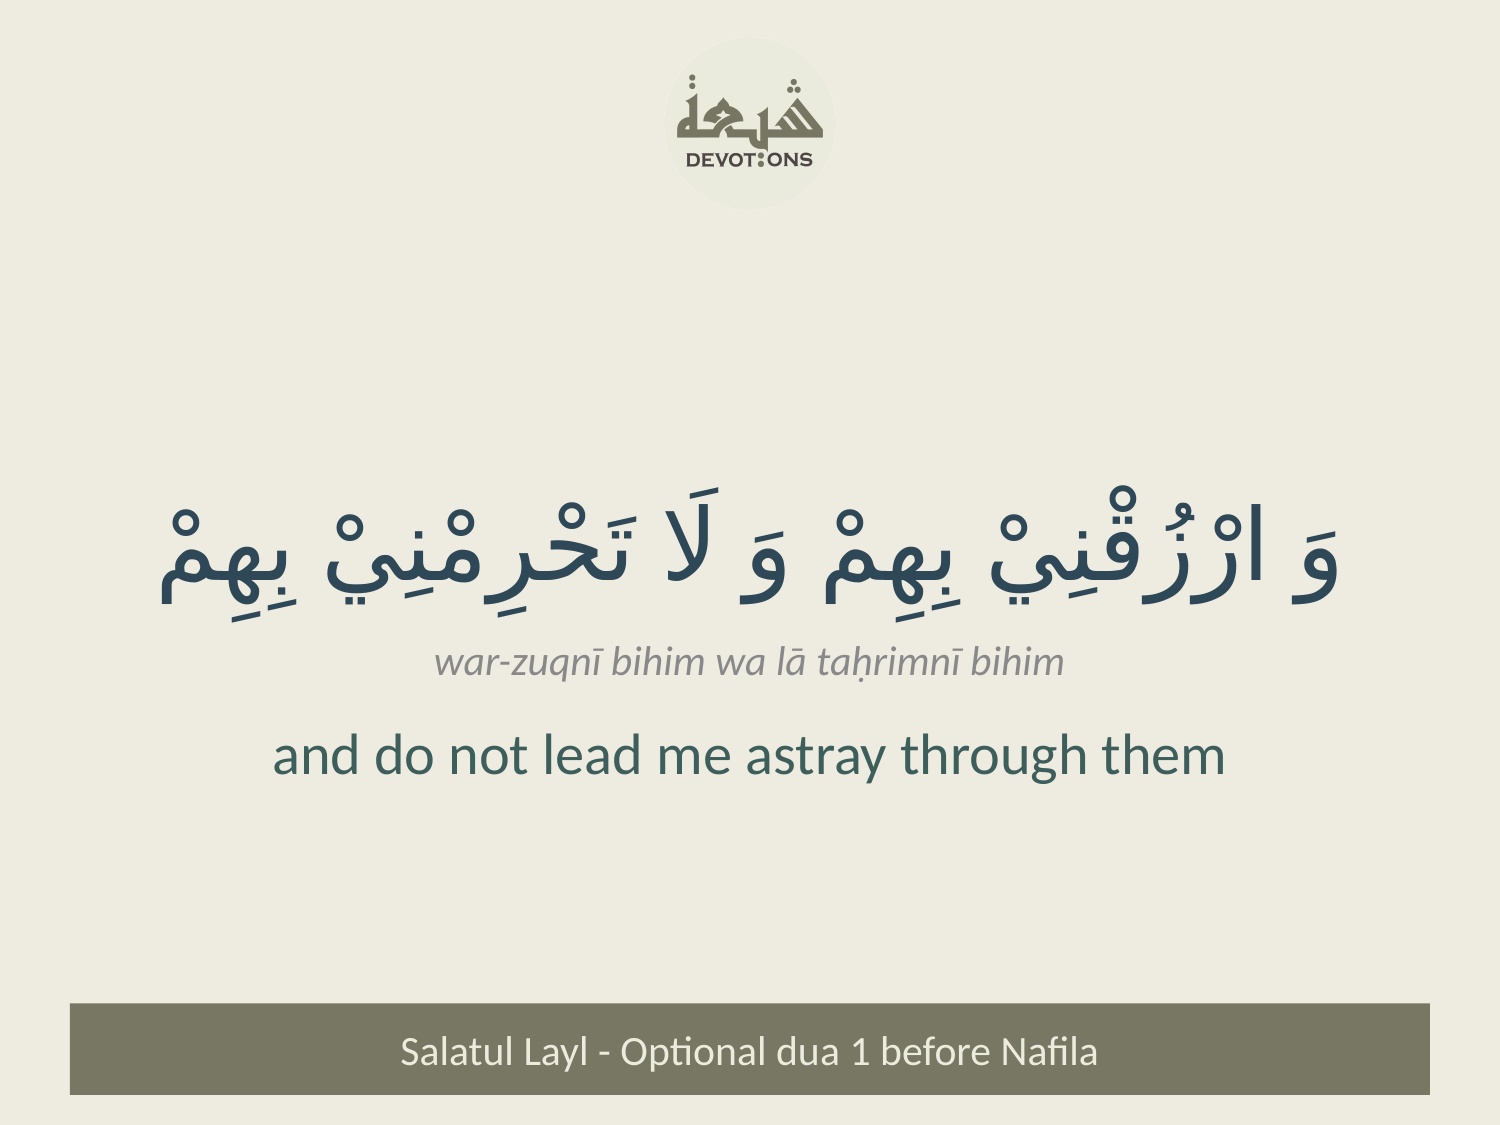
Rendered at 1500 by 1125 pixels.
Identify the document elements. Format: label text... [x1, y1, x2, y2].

picture [656, 29, 844, 203]
list وَ ارْزُقْنِيْ بِهِمْ وَ لَا تَحْرِمْنِيْ بِهِمْ war-zuqnī bihim wa lā taḥrimnī bihim and do not lead me astray through them [69, 203, 1430, 1003]
list Salatul Layl - Optional dua 1 before Nafila [69, 1003, 1430, 1095]
